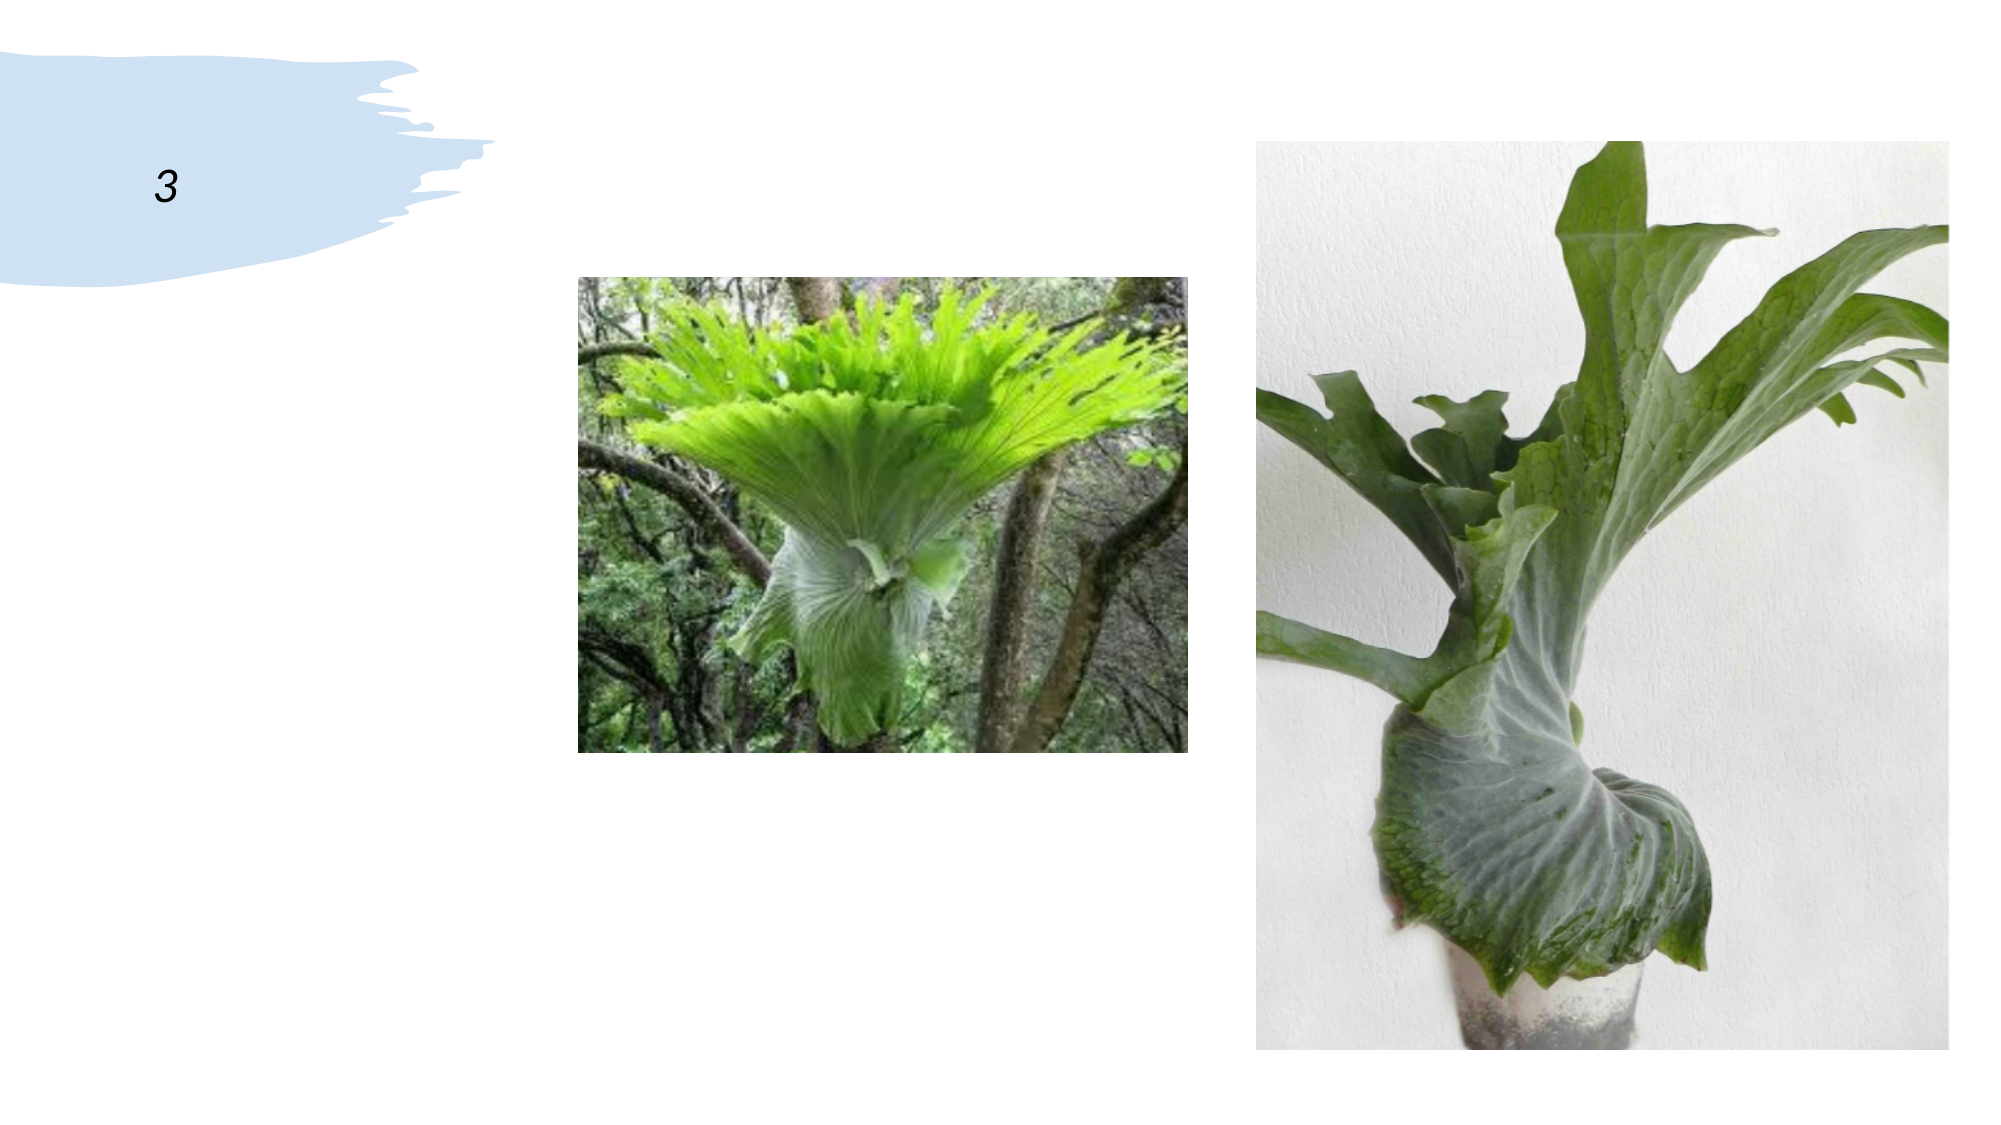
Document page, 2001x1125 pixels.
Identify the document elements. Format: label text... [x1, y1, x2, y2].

title 3 [137, 32, 1863, 250]
picture [578, 277, 1188, 753]
picture [1256, 141, 1951, 1050]
